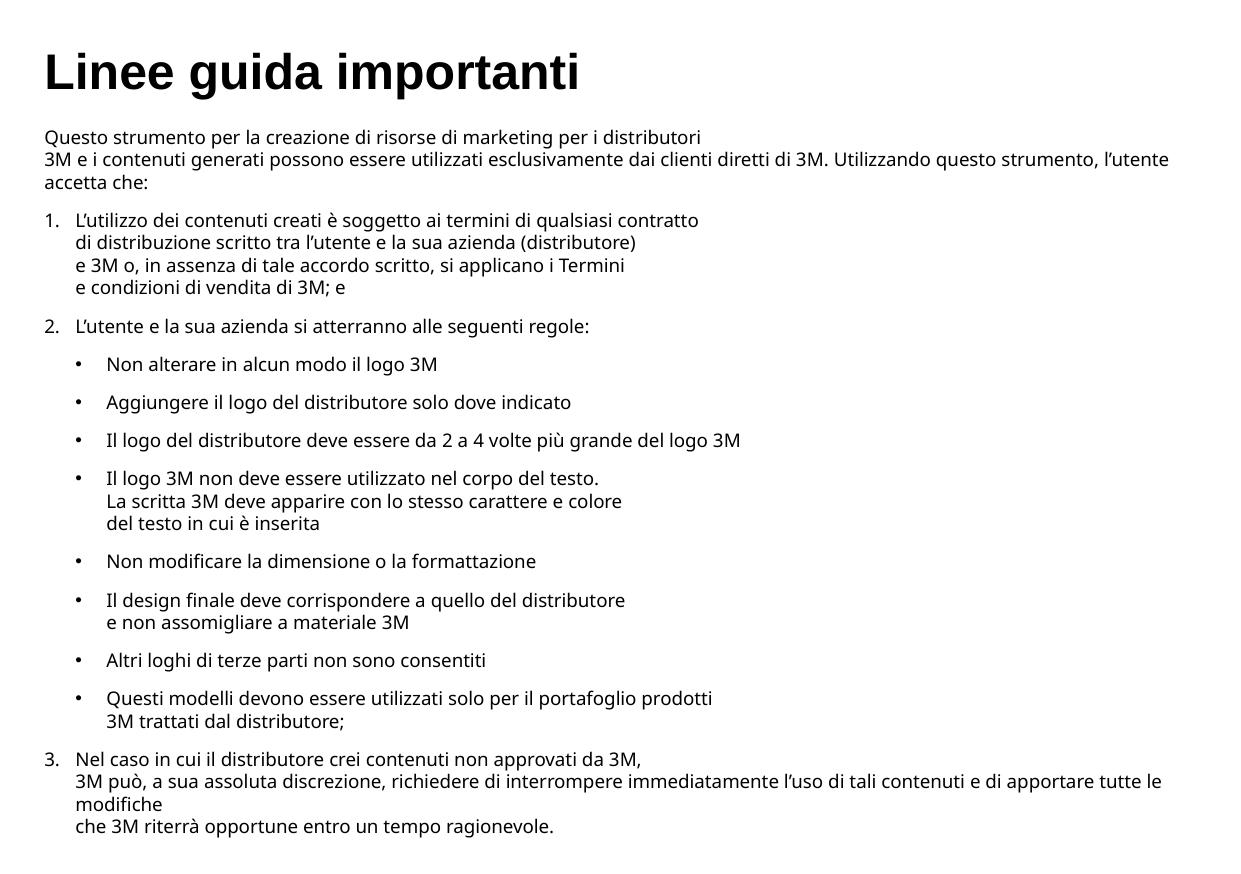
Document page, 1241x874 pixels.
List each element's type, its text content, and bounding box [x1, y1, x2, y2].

title Linee guida importanti [44, 46, 1200, 118]
subtitle Questo strumento per la creazione di risorse di marketing per i distributori 3M e i contenuti generati possono essere utilizzati esclusivamente dai clienti diretti di 3M. Utilizzando questo strumento, l’utente accetta che: L’utilizzo dei contenuti creati è soggetto ai termini di qualsiasi contratto di distribuzione scritto tra l’utente e la sua azienda (distributore) e 3M o, in assenza di tale accordo scritto, si applicano i Termini e condizioni di vendita di 3M; e L’utente e la sua azienda si atterranno alle seguenti regole: Non alterare in alcun modo il logo 3M Aggiungere il logo del distributore solo dove indicato Il logo del distributore deve essere da 2 a 4 volte più grande del logo 3M Il logo 3M non deve essere utilizzato nel corpo del testo. La scritta 3M deve apparire con lo stesso carattere e colore del testo in cui è inserita Non modificare la dimensione o la formattazione Il design finale deve corrispondere a quello del distributore e non assomigliare a materiale 3M Altri loghi di terze parti non sono consentiti Questi modelli devono essere utilizzati solo per il portafoglio prodotti 3M trattati dal distributore; Nel caso in cui il distributore crei contenuti non approvati da 3M, 3M può, a sua assoluta discrezione, richiedere di interrompere immediatamente l’uso di tali contenuti e di apportare tutte le modifiche che 3M riterrà opportune entro un tempo ragionevole. [44, 125, 1200, 826]
